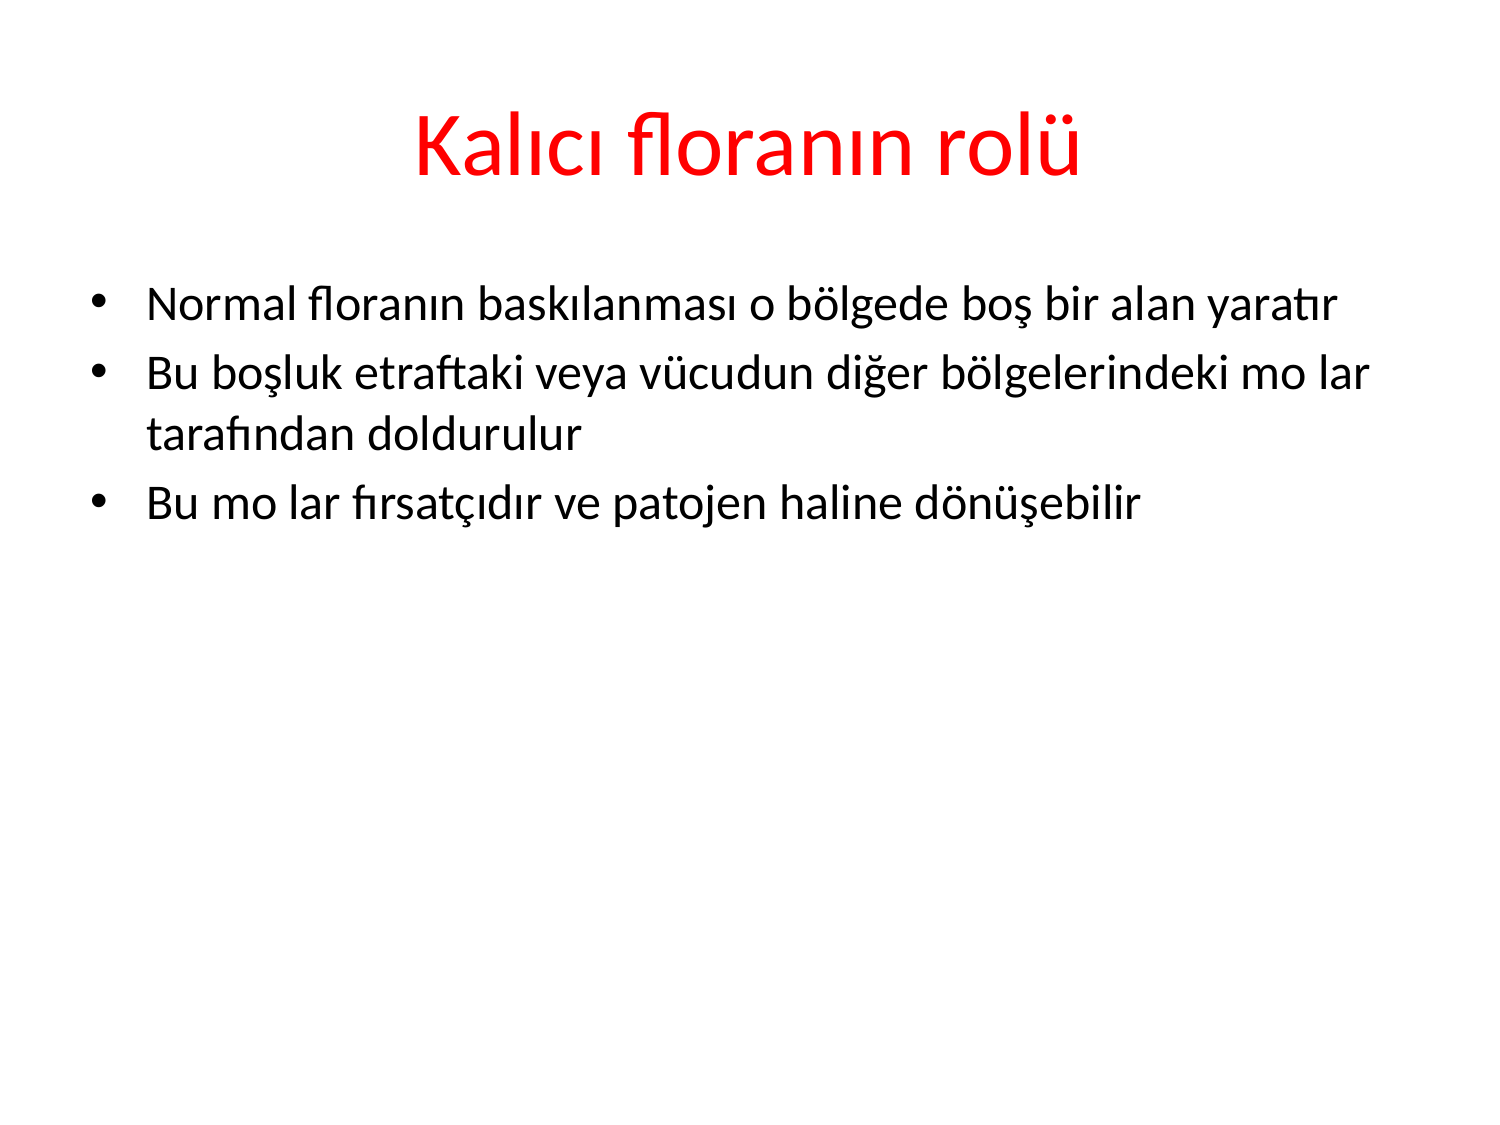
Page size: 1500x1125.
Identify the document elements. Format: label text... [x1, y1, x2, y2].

list Normal floranın baskılanması o bölgede boş bir alan yaratır Bu boşluk etraftaki veya vücudun diğer bölgelerindeki mo lar tarafından doldurulur Bu mo lar fırsatçıdır ve patojen haline dönüşebilir [75, 262, 1425, 1005]
title Kalıcı floranın rolü [75, 45, 1425, 233]
